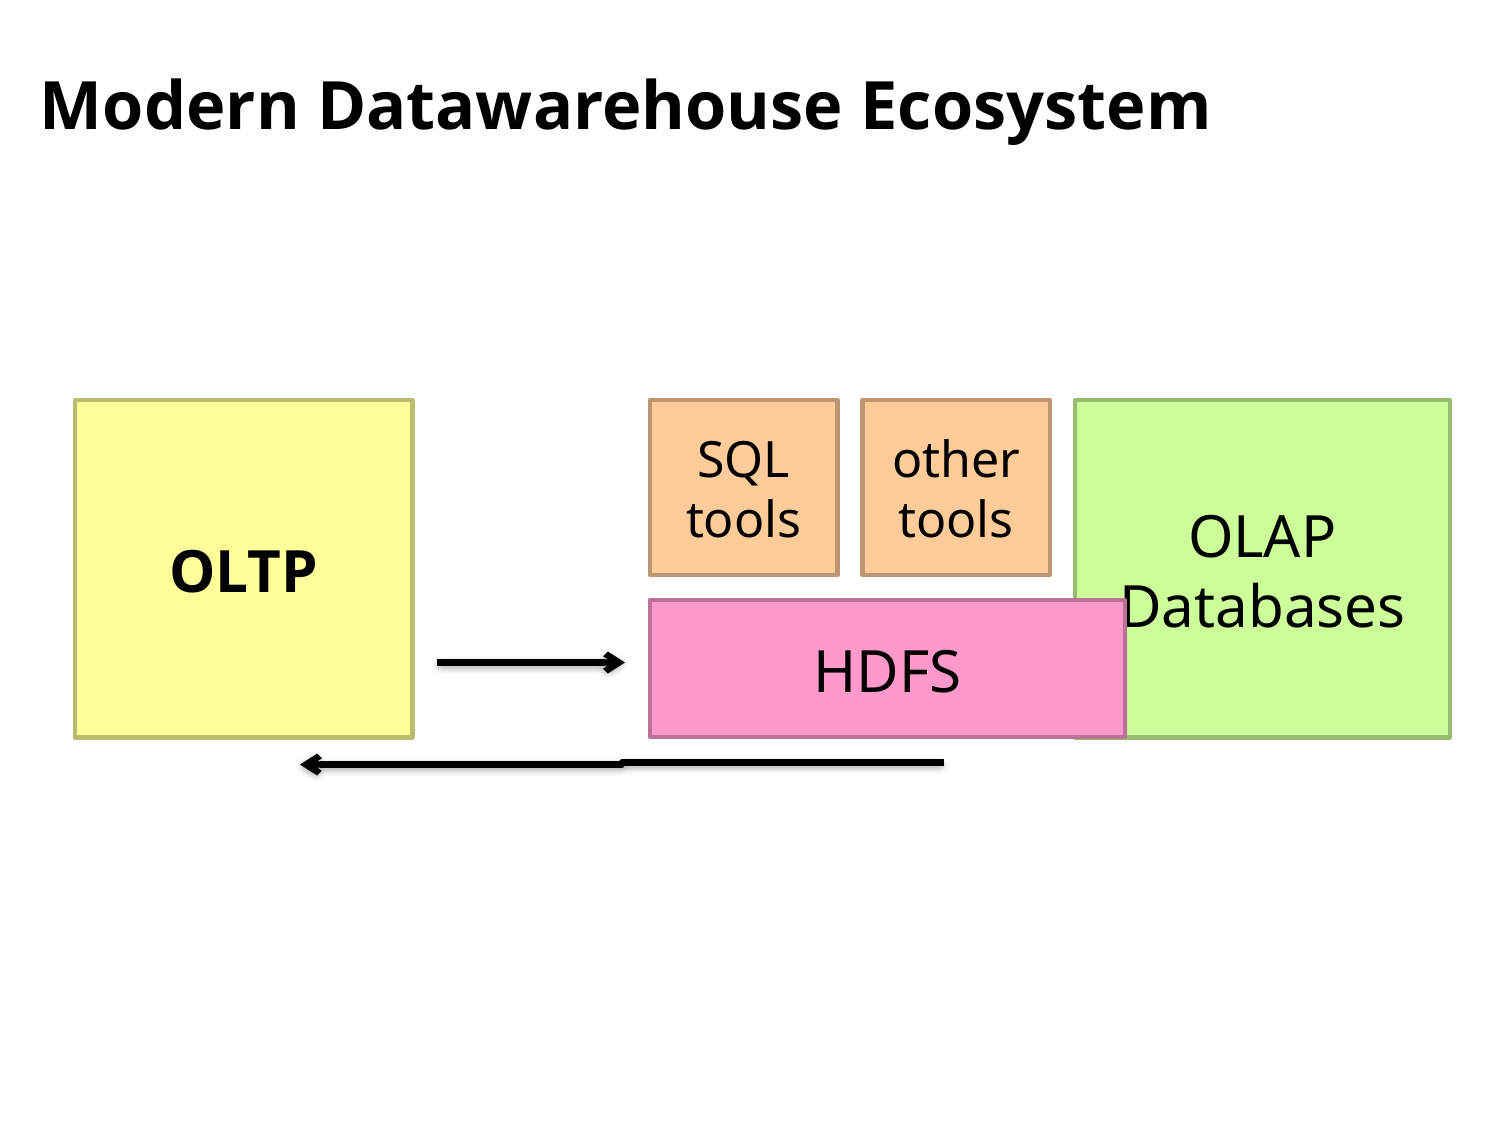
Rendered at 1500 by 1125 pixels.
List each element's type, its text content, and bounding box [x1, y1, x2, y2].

text_box OLTP [73, 398, 415, 740]
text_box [620, 441, 624, 1086]
text_box OLAP Databases [1073, 398, 1452, 740]
text_box SQL tools [648, 398, 840, 577]
title Modern Datawarehouse Ecosystem [24, 18, 1451, 188]
text_box HDFS [648, 598, 1127, 739]
text_box other tools [860, 398, 1052, 577]
